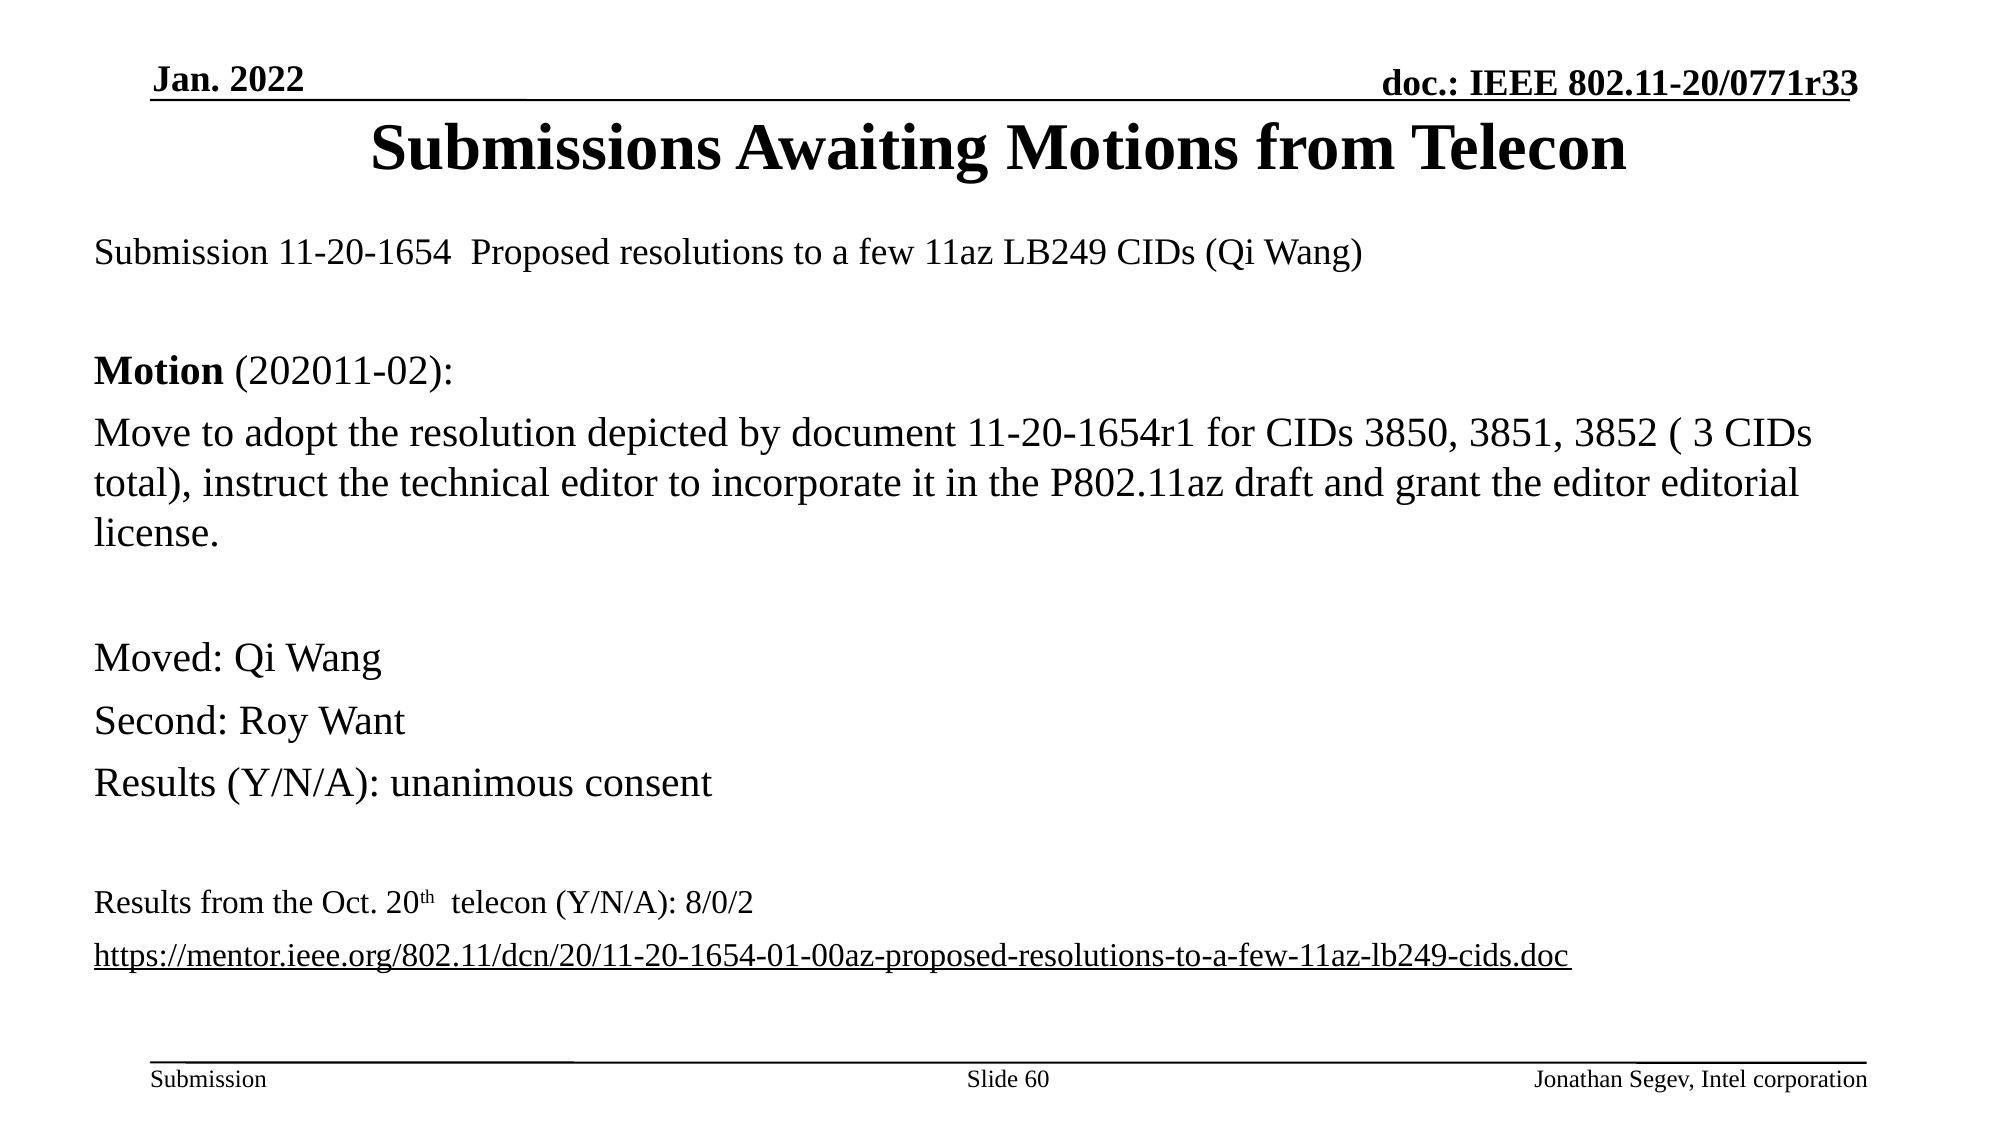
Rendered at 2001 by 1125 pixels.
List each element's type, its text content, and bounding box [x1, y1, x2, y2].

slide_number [152, 54, 563, 100]
list Submission 11-20-1654 Proposed resolutions to a few 11az LB249 CIDs (Qi Wang) Motion (202011-02): Move to adopt the resolution depicted by document 11-20-1654r1 for CIDs 3850, 3851, 3852 ( 3 CIDs total), instruct the technical editor to incorporate it in the P802.11az draft and grant the editor editorial license. Moved: Qi Wang Second: Roy Want Results (Y/N/A): unanimous consent Results from the Oct. 20th telecon (Y/N/A): 8/0/2 https://mentor.ieee.org/802.11/dcn/20/11-20-1654-01-00az-proposed-resolutions-to-a-few-11az-lb249-cids.doc [78, 219, 1922, 1000]
title Submissions Awaiting Motions from Telecon [149, 112, 1850, 173]
footer Jonathan Segev, Intel corporation [1171, 1061, 1869, 1093]
slide_number Slide 60 [950, 1061, 1067, 1123]
